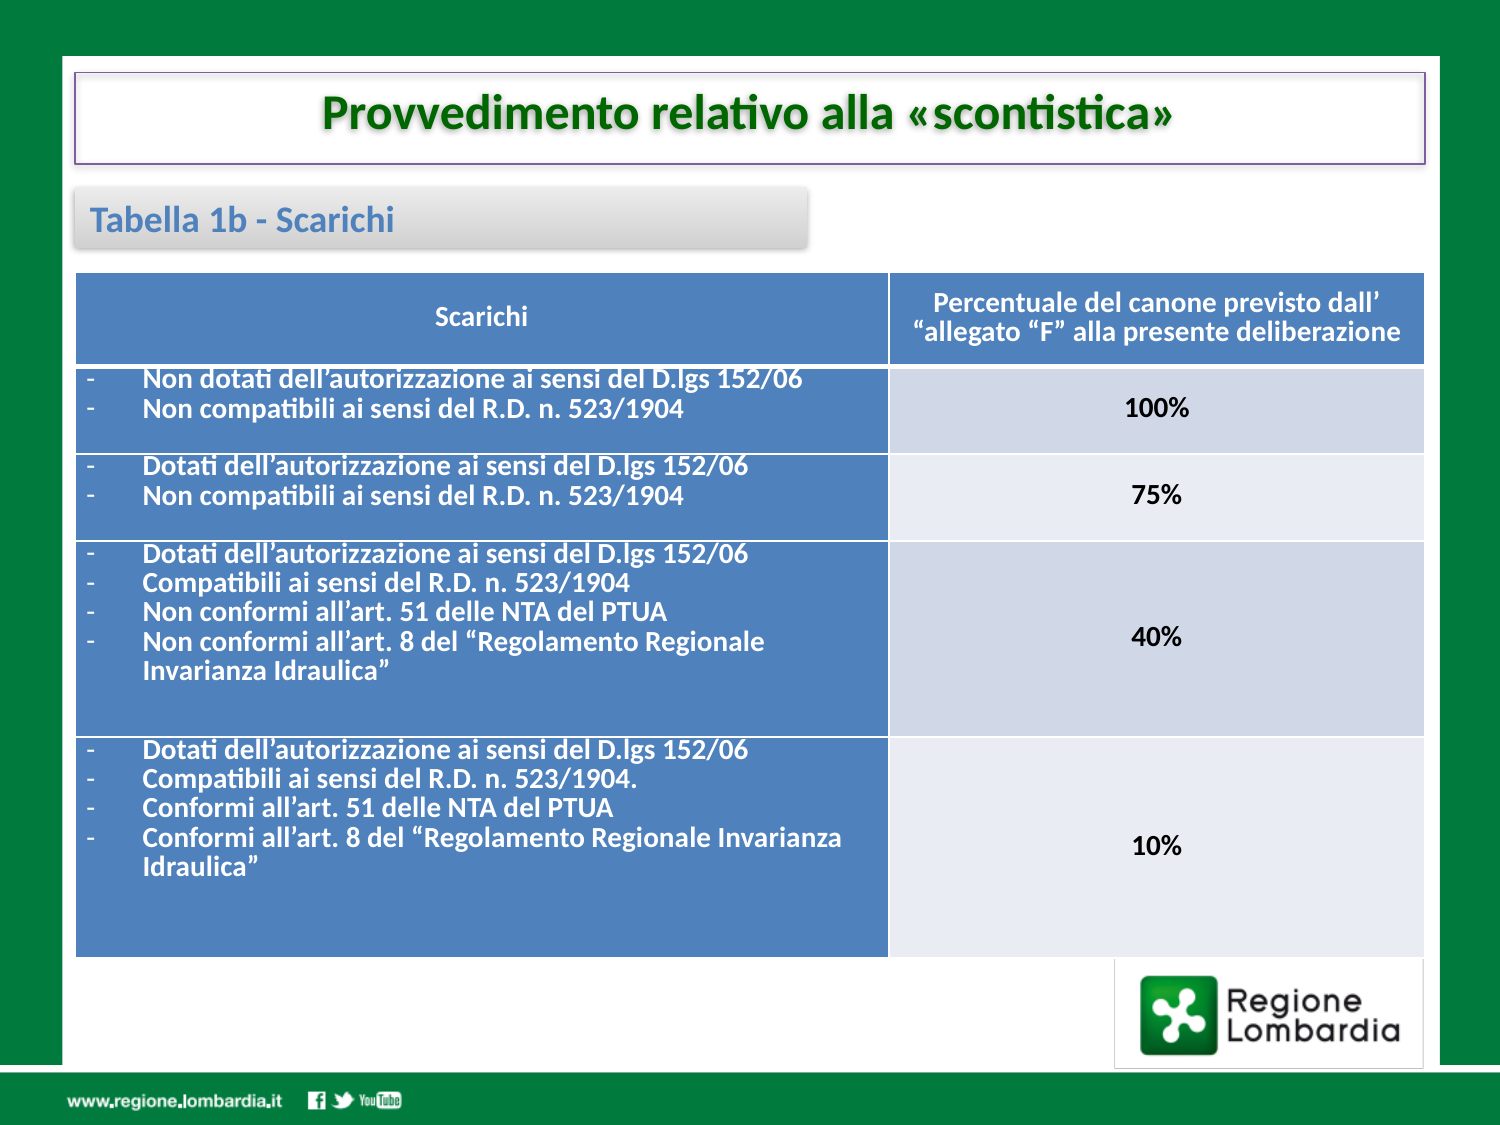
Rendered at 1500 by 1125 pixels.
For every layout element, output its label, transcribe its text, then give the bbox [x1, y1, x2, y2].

table_cell Dotati dell’autorizzazione ai sensi del D.lgs 152/06 Compatibili ai sensi del R.D. n. 523/1904 Non conformi all’art. 51 delle NTA del PTUA Non conformi all’art. 8 del “Regolamento Regionale Invarianza Idraulica” [76, 542, 888, 736]
table_cell 100% [890, 369, 1424, 453]
text_box Provvedimento relativo alla «scontistica» [74, 72, 1426, 165]
table_cell 10% [890, 738, 1424, 957]
table_cell Non dotati dell’autorizzazione ai sensi del D.lgs 152/06 Non compatibili ai sensi del R.D. n. 523/1904 [76, 369, 888, 453]
text_box Tabella 1b - Scarichi [74, 187, 807, 248]
table_cell 40% [890, 542, 1424, 736]
table_cell 75% [890, 455, 1424, 540]
table_cell Dotati dell’autorizzazione ai sensi del D.lgs 152/06 Non compatibili ai sensi del R.D. n. 523/1904 [76, 455, 888, 540]
table_header Percentuale del canone previsto dall’ “allegato “F” alla presente deliberazione [890, 273, 1424, 364]
table_cell Dotati dell’autorizzazione ai sensi del D.lgs 152/06 Compatibili ai sensi del R.D. n. 523/1904. Conformi all’art. 51 delle NTA del PTUA Conformi all’art. 8 del “Regolamento Regionale Invarianza Idraulica” [76, 738, 888, 957]
table_header Scarichi [76, 273, 888, 364]
